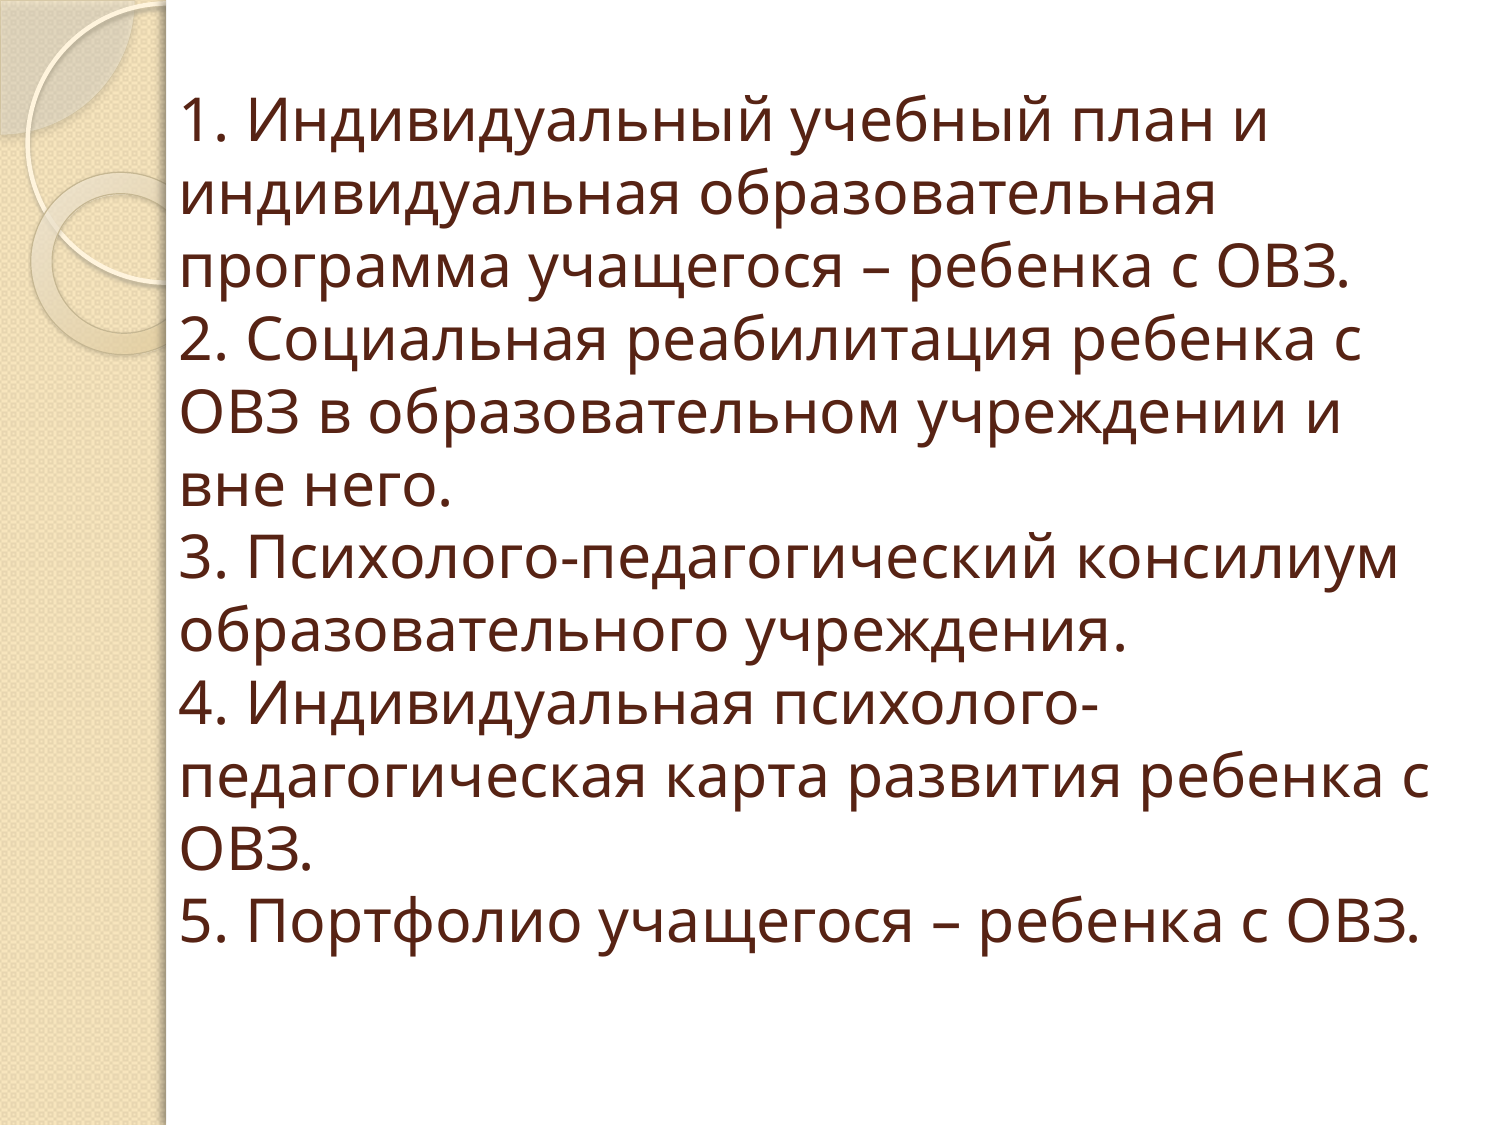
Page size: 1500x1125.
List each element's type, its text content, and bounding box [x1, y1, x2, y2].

title 1. Индивидуальный учебный план и индивидуальная образовательная программа учащегося – ребенка с ОВЗ. 2. Социальная реабилитация ребенка с ОВЗ в образовательном учреждении и вне него. 3. Психолого-педагогический консилиум образовательного учреждения. 4. Индивидуальная психолого-педагогическая карта развития ребенка с ОВЗ. 5. Портфолио учащегося – ребенка с ОВЗ. [164, 45, 1466, 1079]
